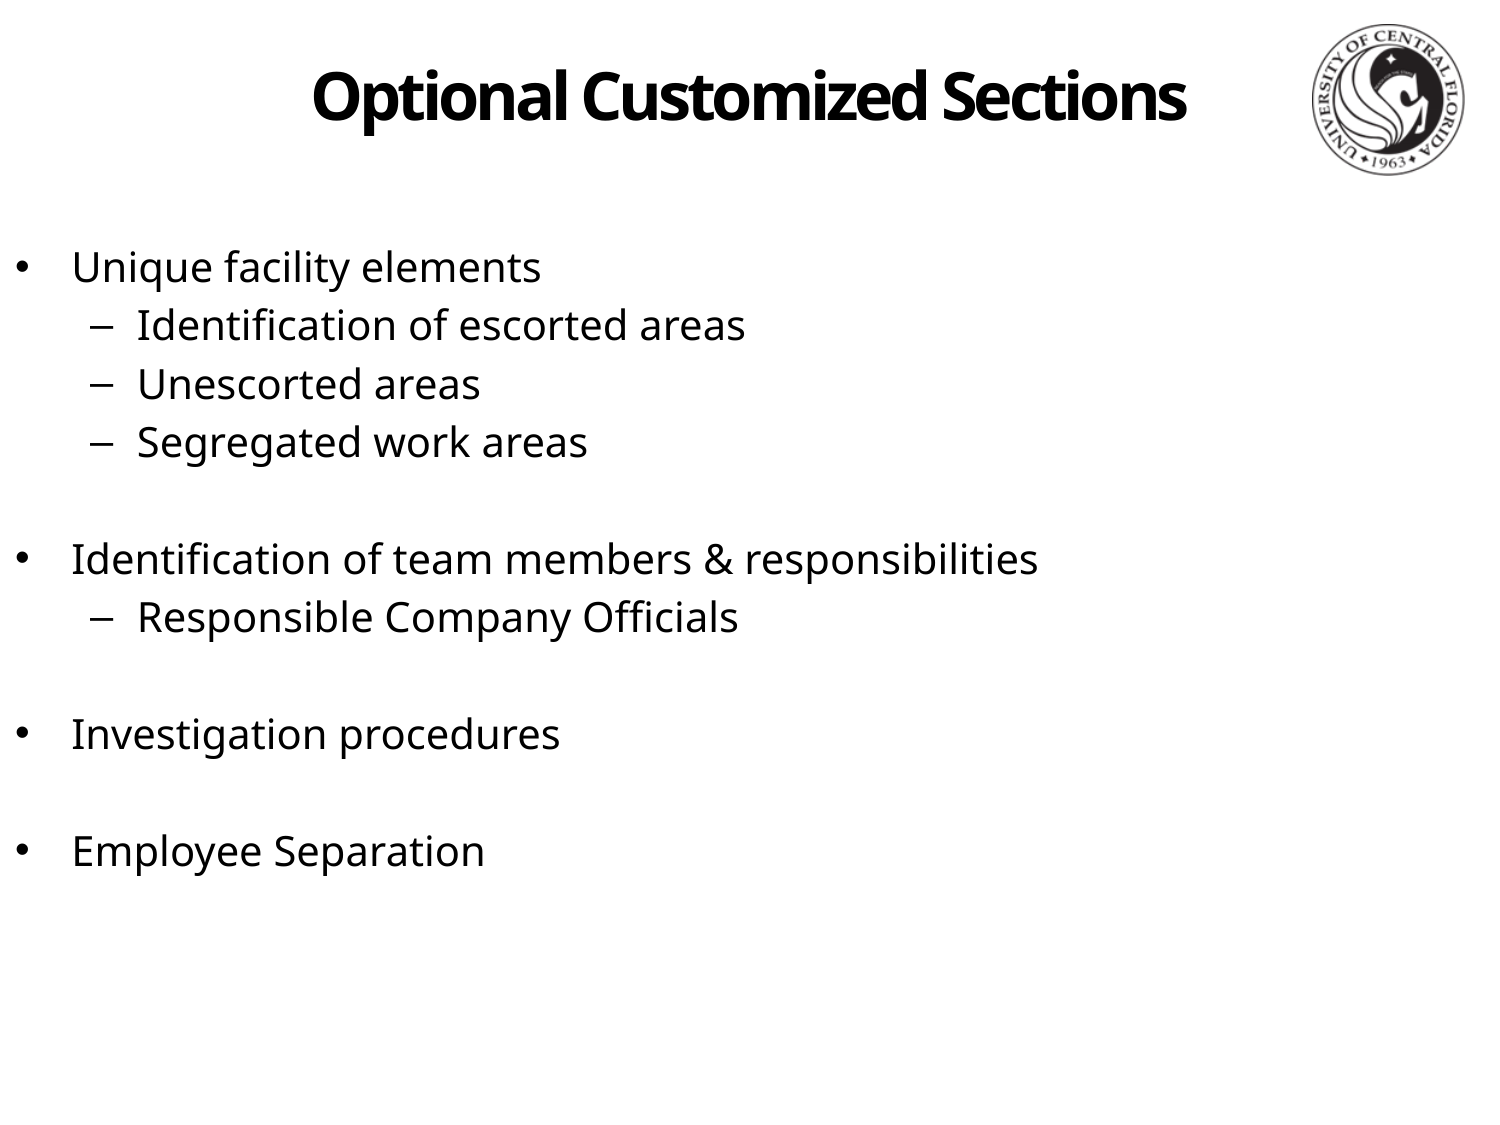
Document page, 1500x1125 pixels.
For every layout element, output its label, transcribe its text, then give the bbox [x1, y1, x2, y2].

list Unique facility elements Identification of escorted areas Unescorted areas Segregated work areas Identification of team members & responsibilities Responsible Company Officials Investigation procedures Employee Separation [0, 174, 1500, 1125]
picture [1312, 24, 1465, 176]
title Optional Customized Sections [0, 0, 1500, 174]
